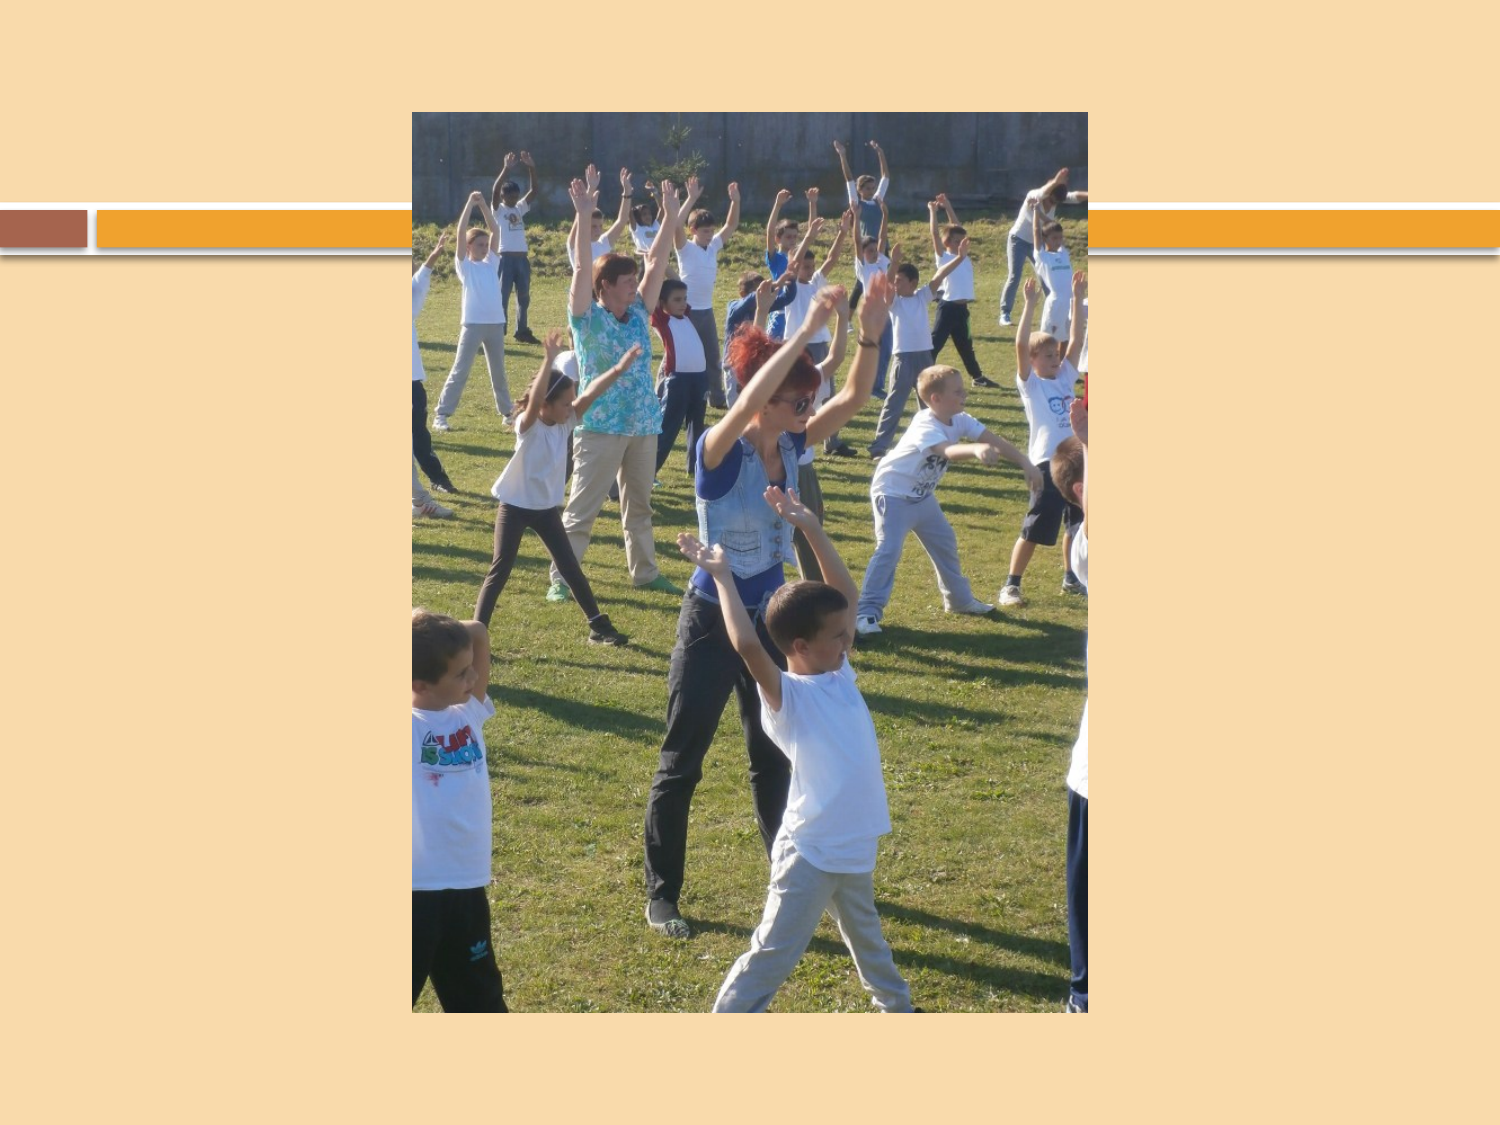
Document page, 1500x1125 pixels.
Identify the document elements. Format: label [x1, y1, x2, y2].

picture [412, 112, 1088, 1013]
